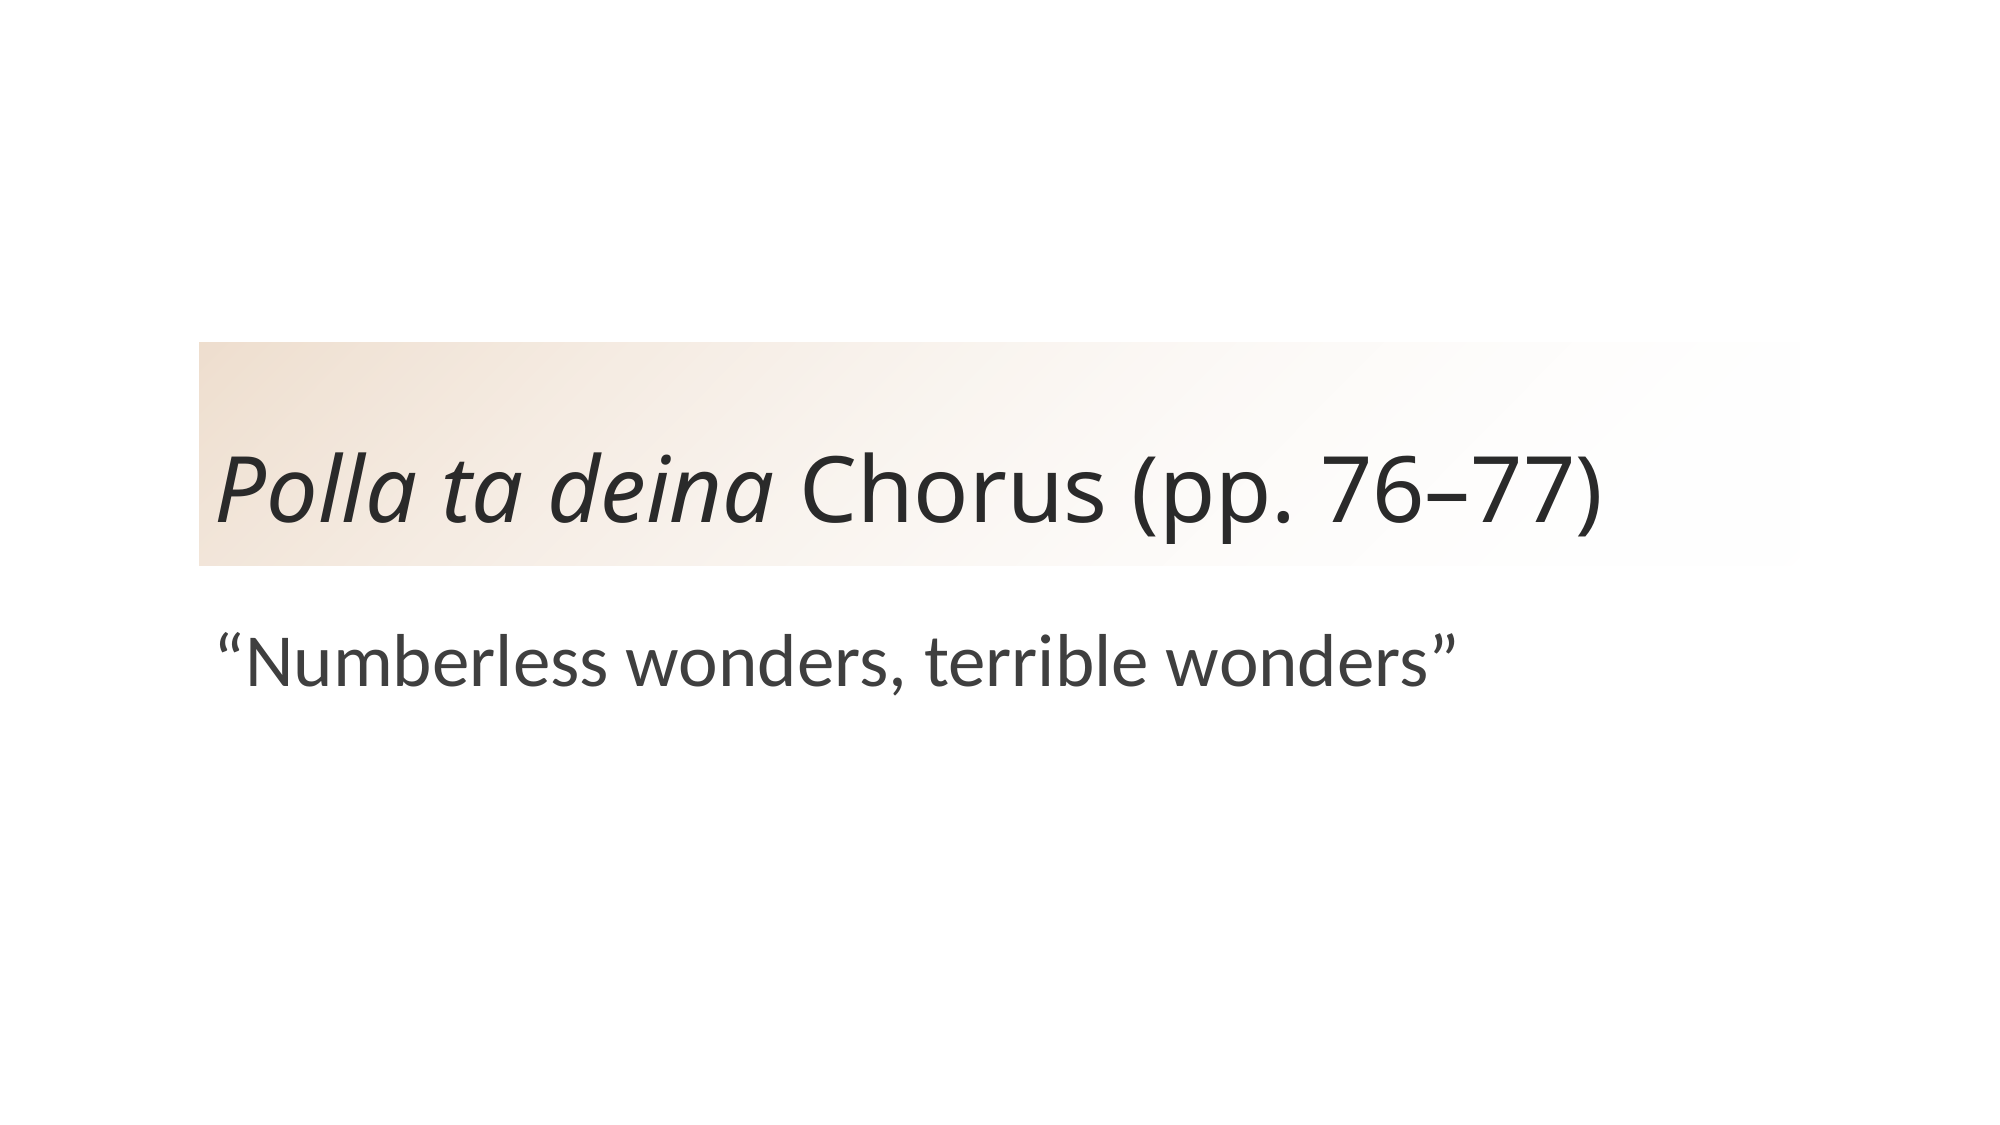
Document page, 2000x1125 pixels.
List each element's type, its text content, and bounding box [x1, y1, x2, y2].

list “Numberless wonders, terrible wonders” [199, 613, 1800, 802]
title Polla ta deina Chorus (pp. 76–77) [199, 343, 1800, 566]
